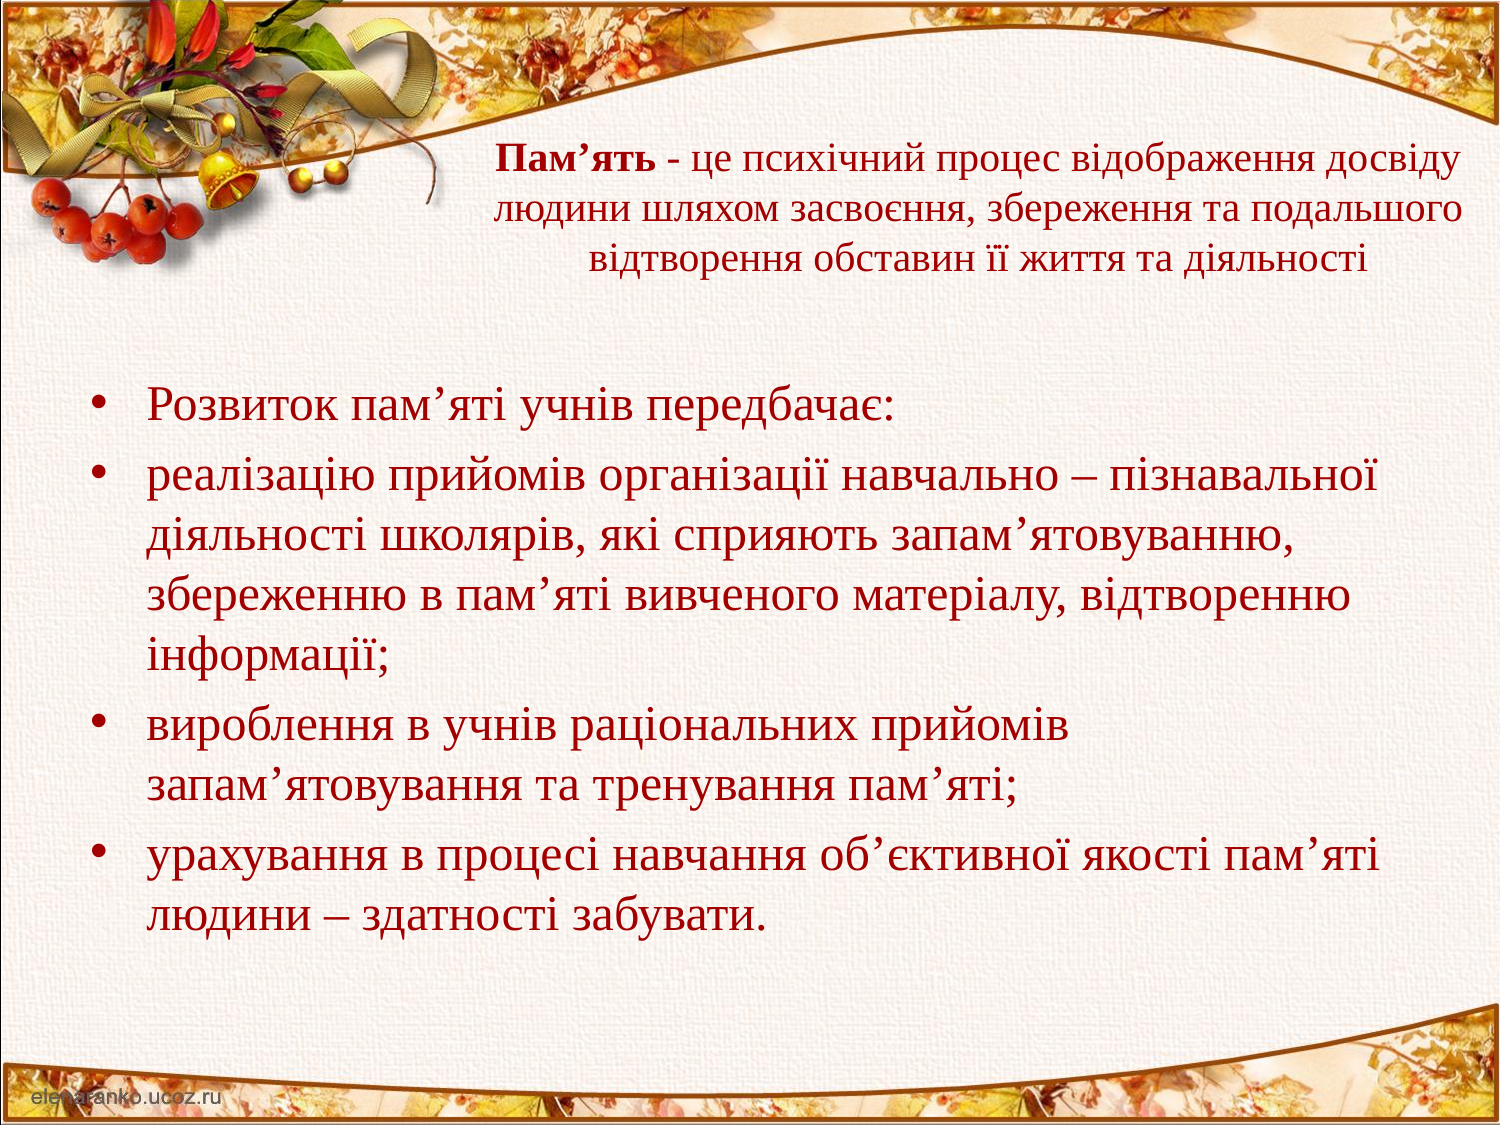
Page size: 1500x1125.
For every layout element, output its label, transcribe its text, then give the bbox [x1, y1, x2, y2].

title Пам’ять - це психічний процес відображення досвіду людини шляхом засвоєння, збереження та подальшого відтворення обставин її життя та діяльності [457, 70, 1500, 340]
list Розвиток пам’яті учнів передбачає: реалізацію прийомів організації навчально – пізнавальної діяльності школярів, які сприяють запам’ятовуванню, збереженню в пам’яті вивченого матеріалу, відтворенню інформації; вироблення в учнів раціональних прийомів запам’ятовування та тренування пам’яті; урахування в процесі навчання об’єктивної якості пам’яті людини – здатності забувати. [75, 363, 1425, 1005]
picture [0, 0, 1500, 1125]
